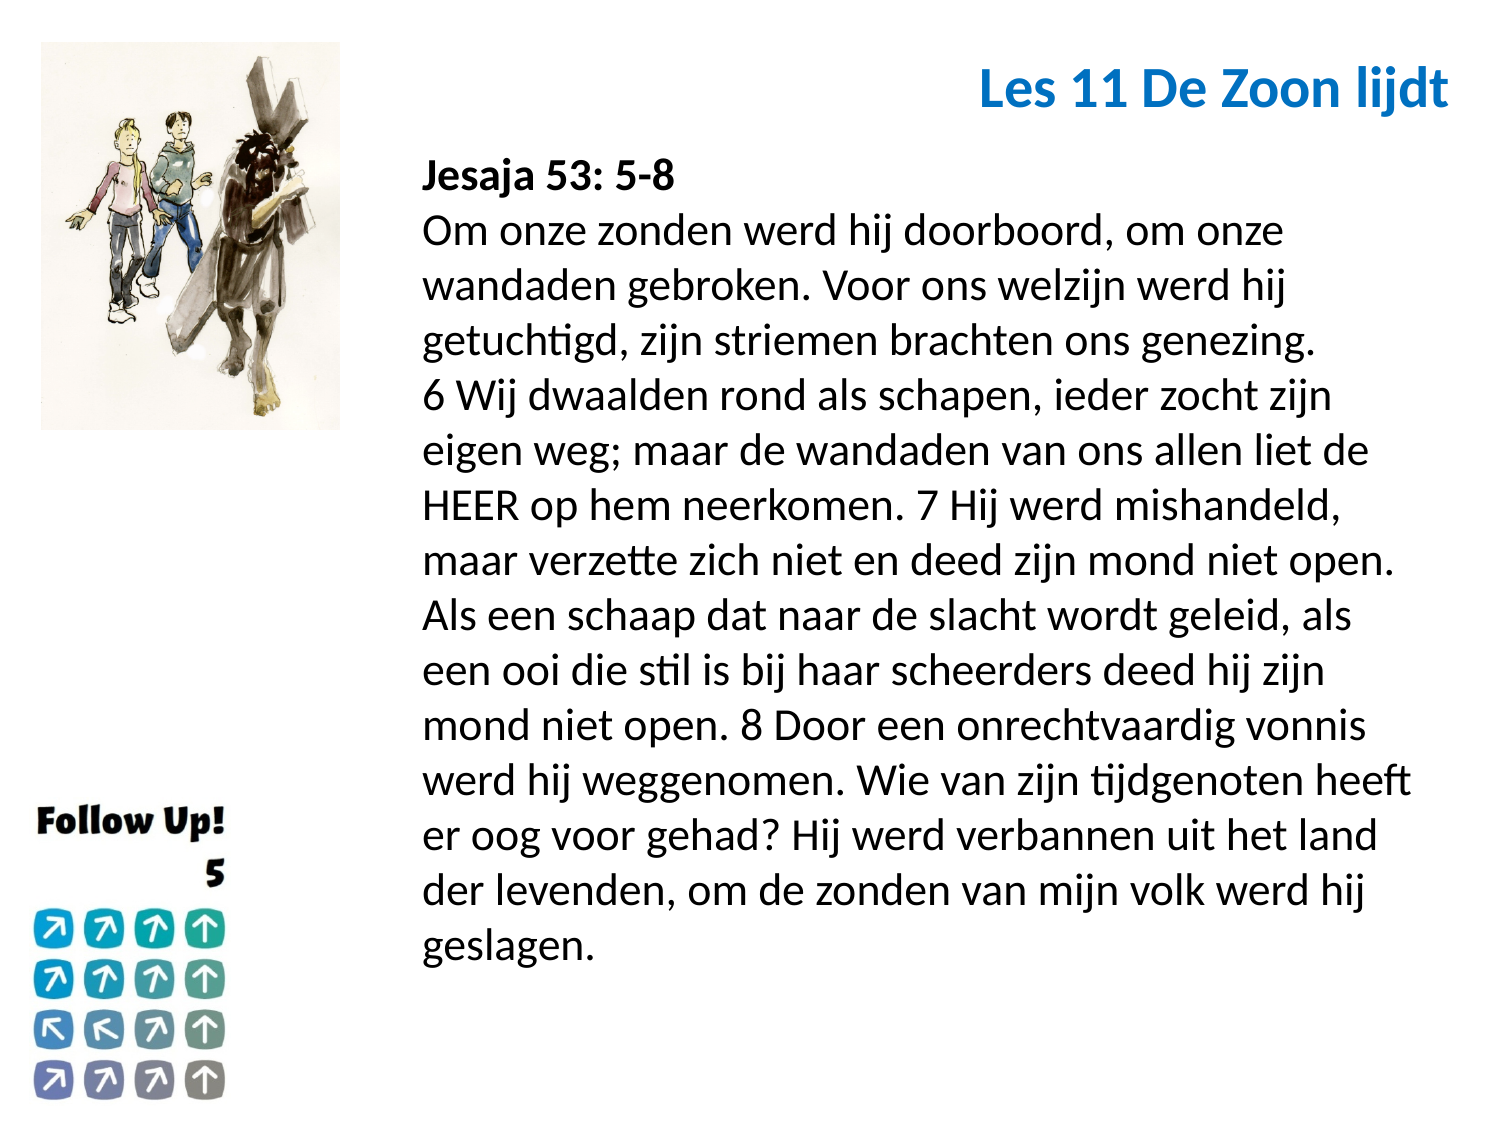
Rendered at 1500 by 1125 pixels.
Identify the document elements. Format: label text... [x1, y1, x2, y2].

text_box Les 11 De Zoon lijdt [915, 37, 1466, 132]
picture [29, 797, 231, 1106]
picture [40, 42, 341, 430]
text_box Jesaja 53: 5-8 Om onze zonden werd hij doorboord, om onze wandaden gebroken. Voor ons welzijn werd hij getuchtigd, zijn striemen brachten ons genezing. 6 Wij dwaalden rond als schapen, ieder zocht zijn eigen weg; maar de wandaden van ons allen liet de HEER op hem neerkomen. 7 Hij werd mishandeld, maar verzette zich niet en deed zijn mond niet open. Als een schaap dat naar de slacht wordt geleid, als een ooi die stil is bij haar scheerders deed hij zijn mond niet open. 8 Door een onrechtvaardig vonnis werd hij weggenomen. Wie van zijn tijdgenoten heeft er oog voor gehad? Hij werd verbannen uit het land der levenden, om de zonden van mijn volk werd hij geslagen. [407, 137, 1447, 977]
